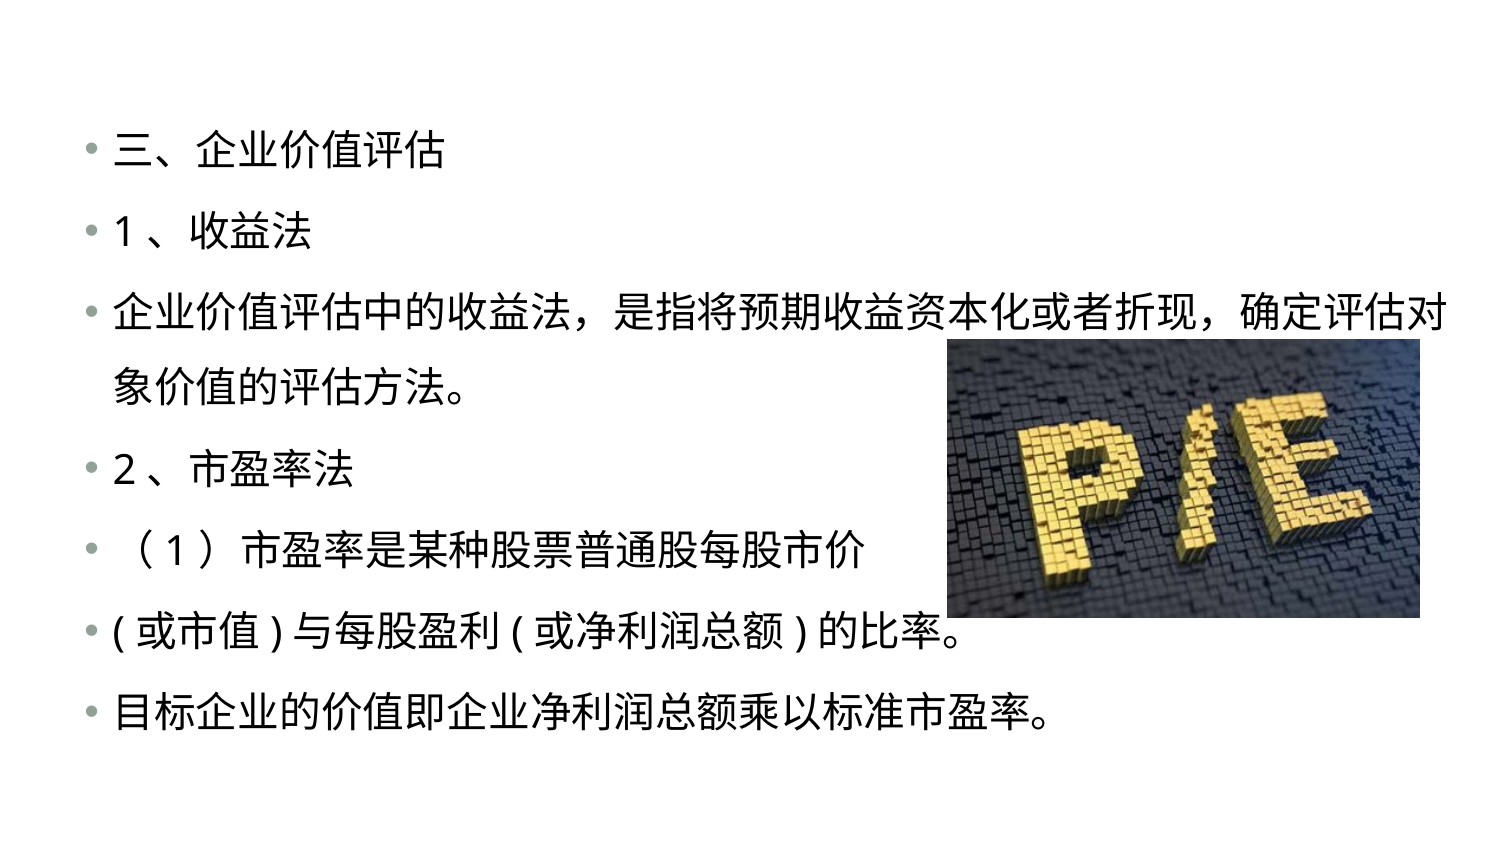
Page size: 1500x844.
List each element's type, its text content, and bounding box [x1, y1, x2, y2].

picture [946, 338, 1420, 619]
list 三、企业价值评估 1、收益法 企业价值评估中的收益法，是指将预期收益资本化或者折现，确定评估对象价值的评估方法。 2、市盈率法 （1）市盈率是某种股票普通股每股市价 (或市值)与每股盈利(或净利润总额)的比率。 目标企业的价值即企业净利润总额乘以标准市盈率。 [55, 91, 1500, 753]
